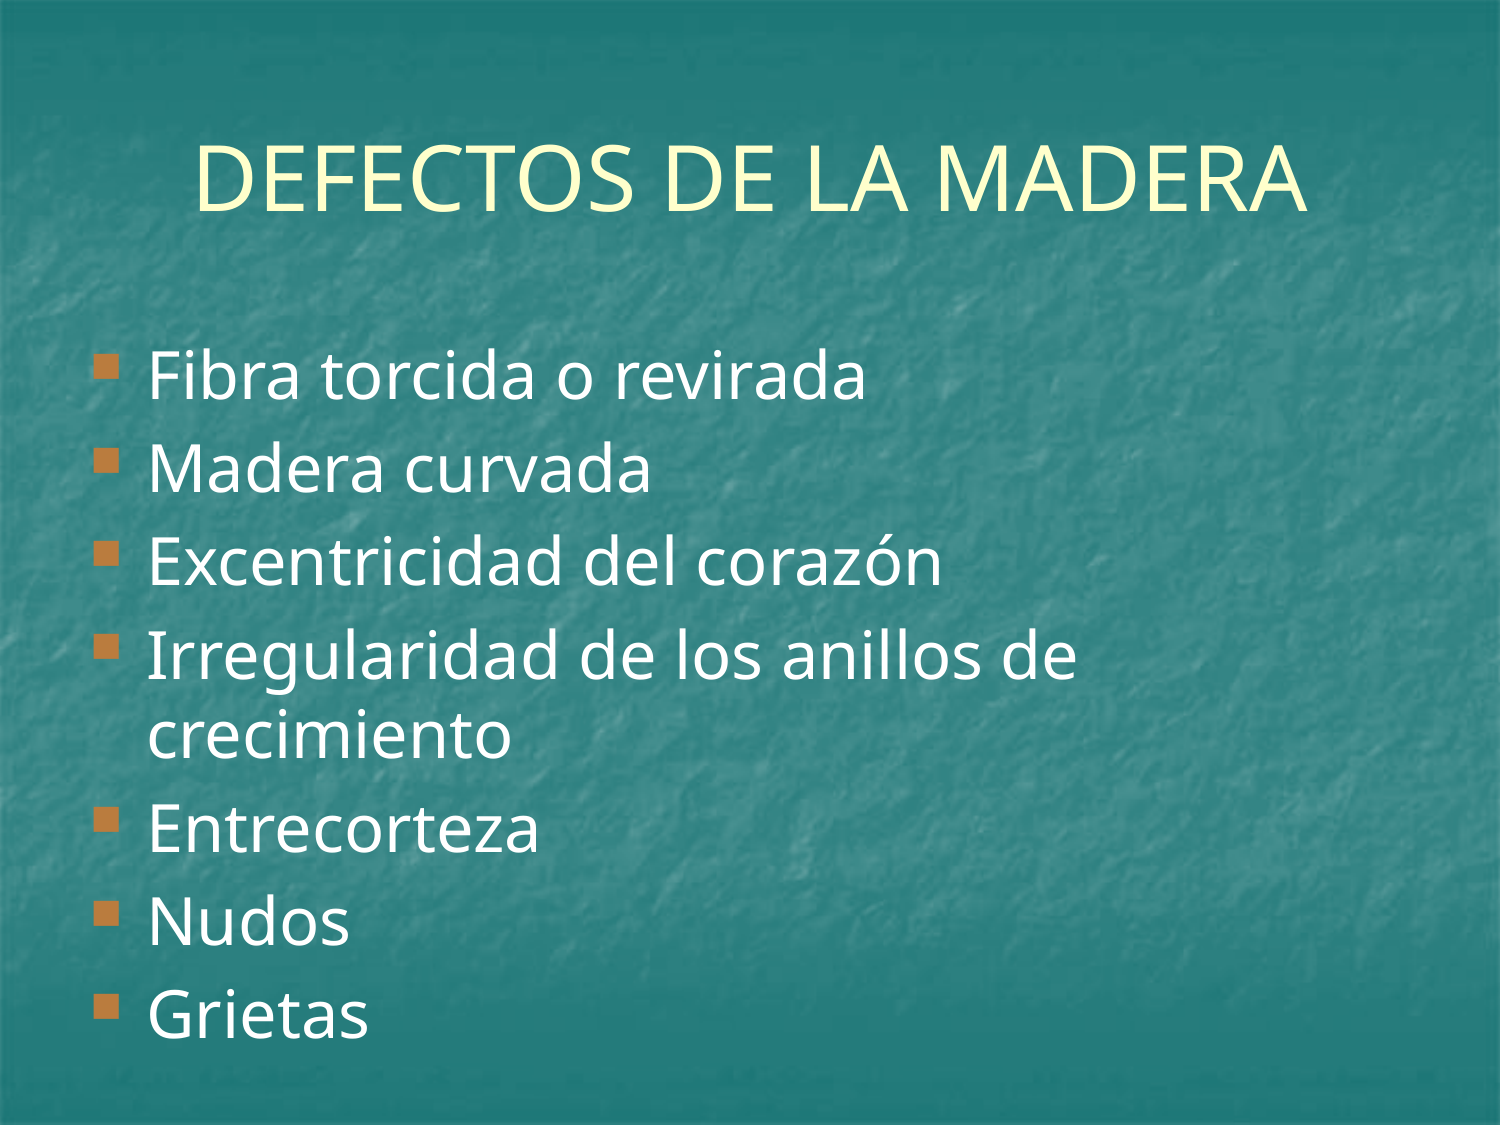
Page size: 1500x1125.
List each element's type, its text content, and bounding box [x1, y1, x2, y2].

title DEFECTOS DE LA MADERA [74, 62, 1426, 288]
list Fibra torcida o revirada Madera curvada Excentricidad del corazón Irregularidad de los anillos de crecimiento Entrecorteza Nudos Grietas [74, 324, 1426, 1001]
